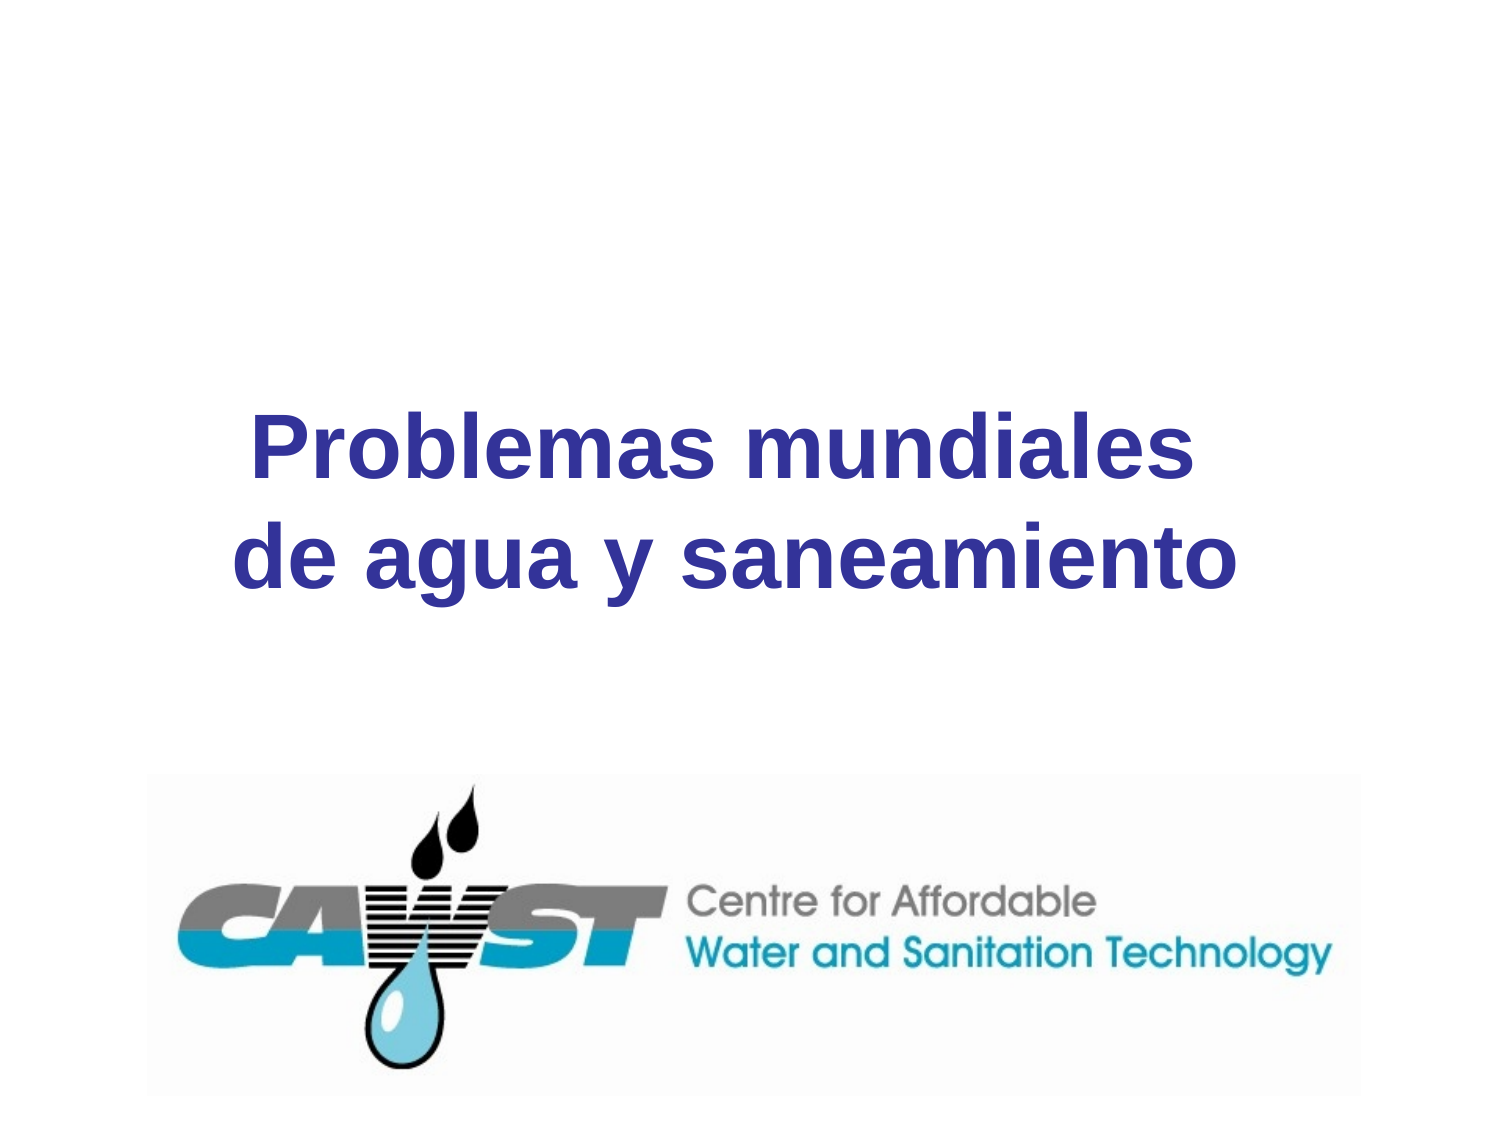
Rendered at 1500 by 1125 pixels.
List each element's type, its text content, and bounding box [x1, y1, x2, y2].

picture [147, 774, 1361, 1096]
title Problemas mundiales de agua y saneamiento [98, 376, 1374, 618]
